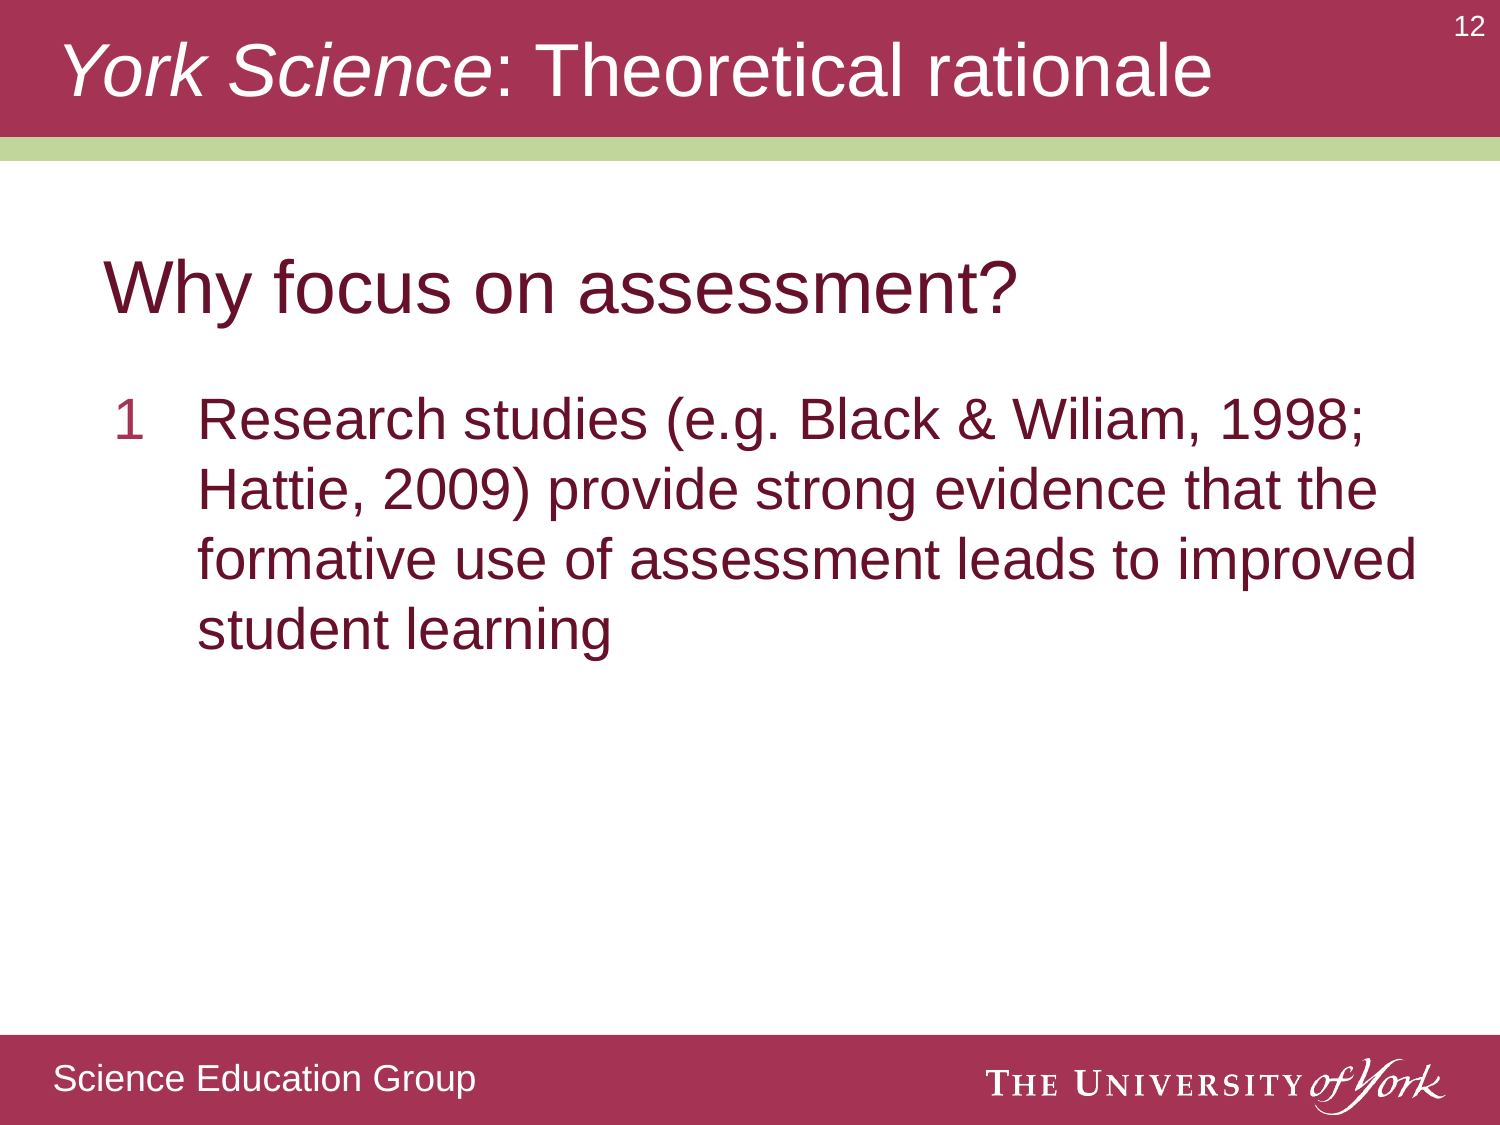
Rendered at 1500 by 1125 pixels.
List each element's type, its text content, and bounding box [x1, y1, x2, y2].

list Research studies (e.g. Black & Wiliam, 1998; Hattie, 2009) provide strong evidence that the formative use of assessment leads to improved student learning [98, 373, 1500, 988]
text_box Why focus on assessment? [88, 231, 1400, 337]
title York Science: Theoretical rationale [40, 18, 1424, 114]
picture [986, 1058, 1446, 1115]
